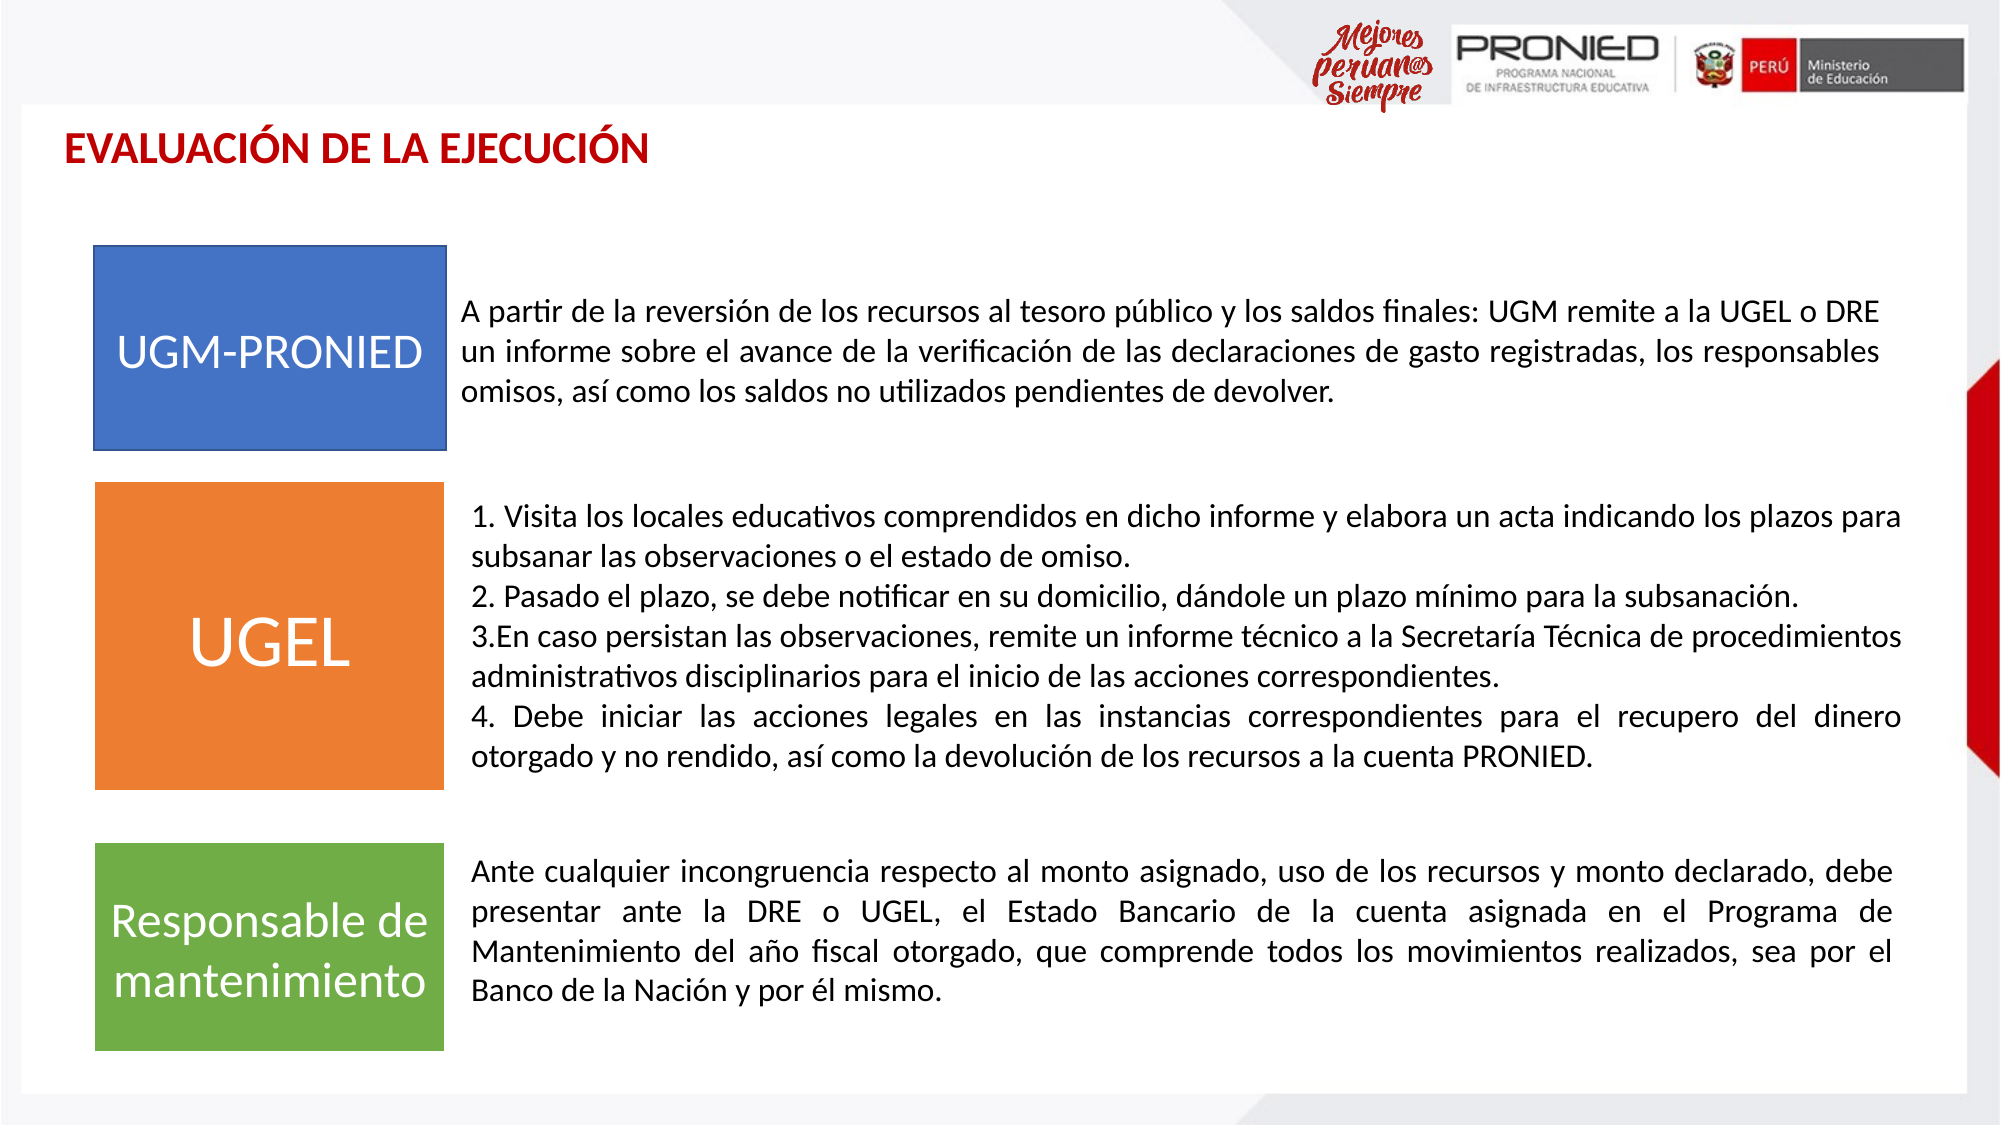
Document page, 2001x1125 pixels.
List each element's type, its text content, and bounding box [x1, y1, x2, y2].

text_box UGM-PRONIED [93, 245, 447, 451]
text_box EVALUACIÓN DE LA EJECUCIÓN [49, 110, 666, 181]
text_box Ante cualquier incongruencia respecto al monto asignado, uso de los recursos y monto declarado, debe presentar ante la DRE o UGEL, el Estado Bancario de la cuenta asignada en el Programa de Mantenimiento del año fiscal otorgado, que comprende todos los movimientos realizados, sea por el Banco de la Nación y por él mismo. [456, 841, 1911, 1016]
text_box Responsable de mantenimiento [92, 840, 448, 1054]
text_box A partir de la reversión de los recursos al tesoro público y los saldos finales: UGM remite a la UGEL o DRE un informe sobre el avance de la verificación de las declaraciones de gasto registradas, los responsables omisos, así como los saldos no utilizados pendientes de devolver. [447, 281, 1898, 417]
text_box 1. Visita los locales educativos comprendidos en dicho informe y elabora un acta indicando los plazos para subsanar las observaciones o el estado de omiso. 2. Pasado el plazo, se debe notificar en su domicilio, dándole un plazo mínimo para la subsanación. 3.En caso persistan las observaciones, remite un informe técnico a la Secretaría Técnica de procedimientos administrativos disciplinarios para el inicio de las acciones correspondientes. 4. Debe iniciar las acciones legales en las instancias correspondientes para el recupero del dinero otorgado y no rendido, así como la devolución de los recursos a la cuenta PRONIED. [456, 486, 1920, 782]
picture [0, 0, 2001, 1125]
text_box UGEL [92, 479, 448, 793]
